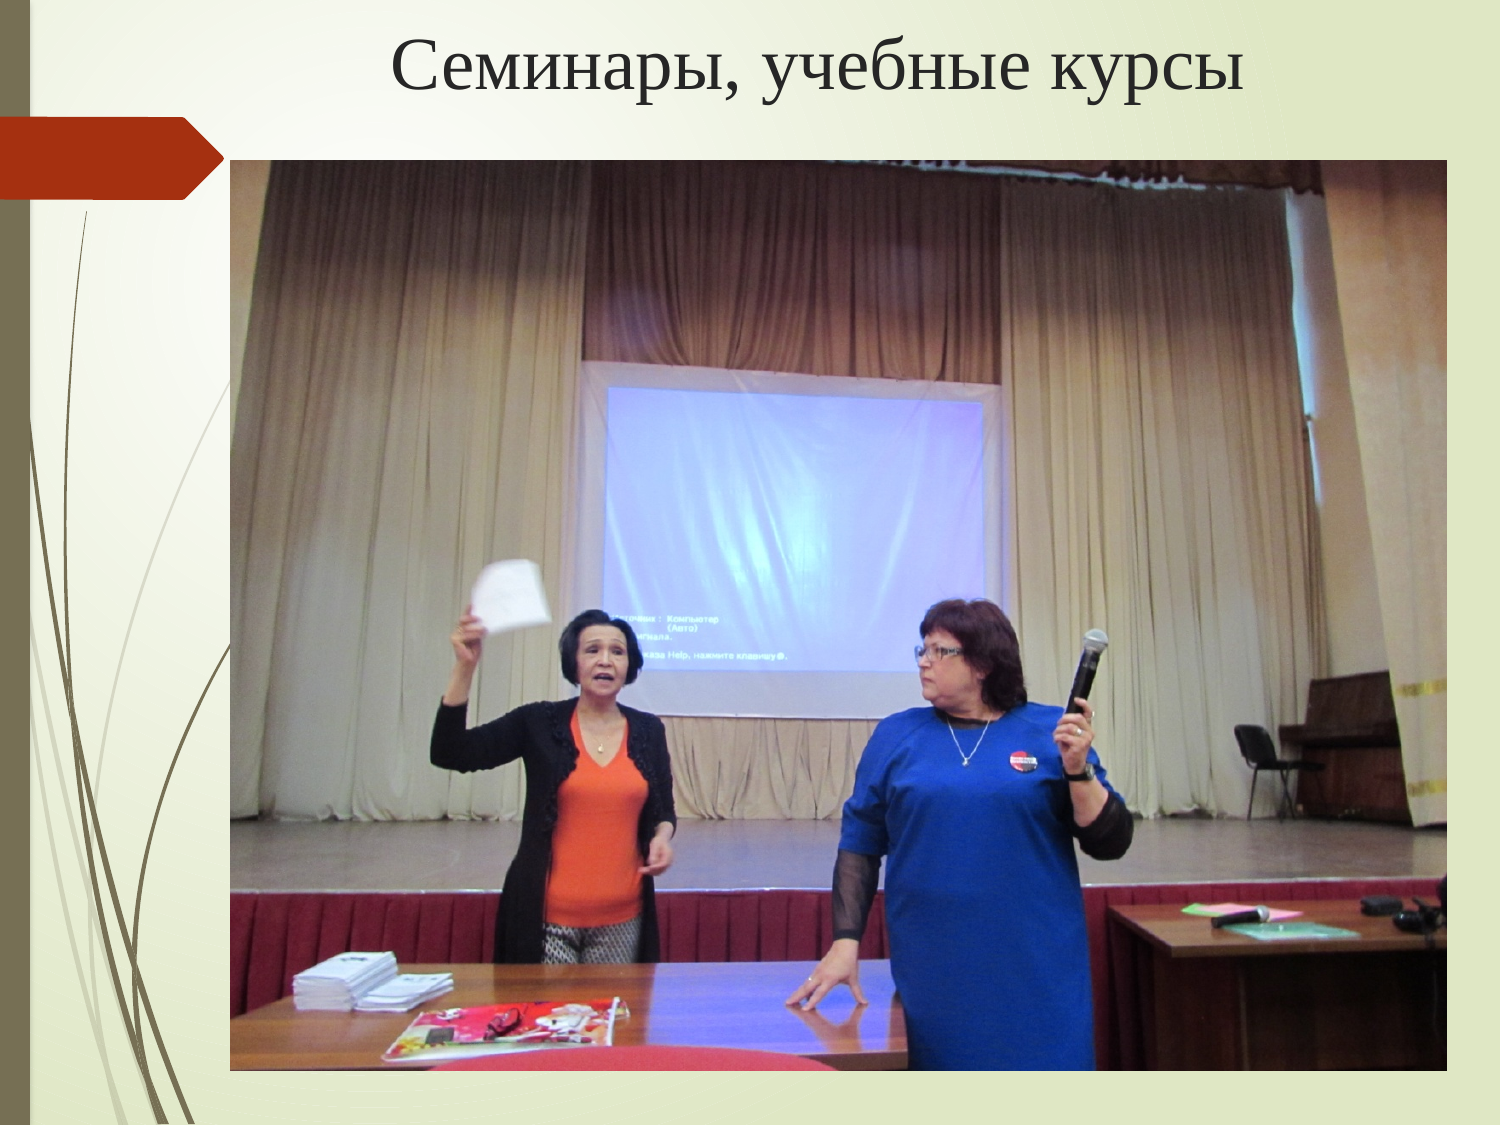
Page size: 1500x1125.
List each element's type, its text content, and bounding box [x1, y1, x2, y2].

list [229, 160, 1448, 1071]
title Семинары, учебные курсы [277, 7, 1359, 159]
